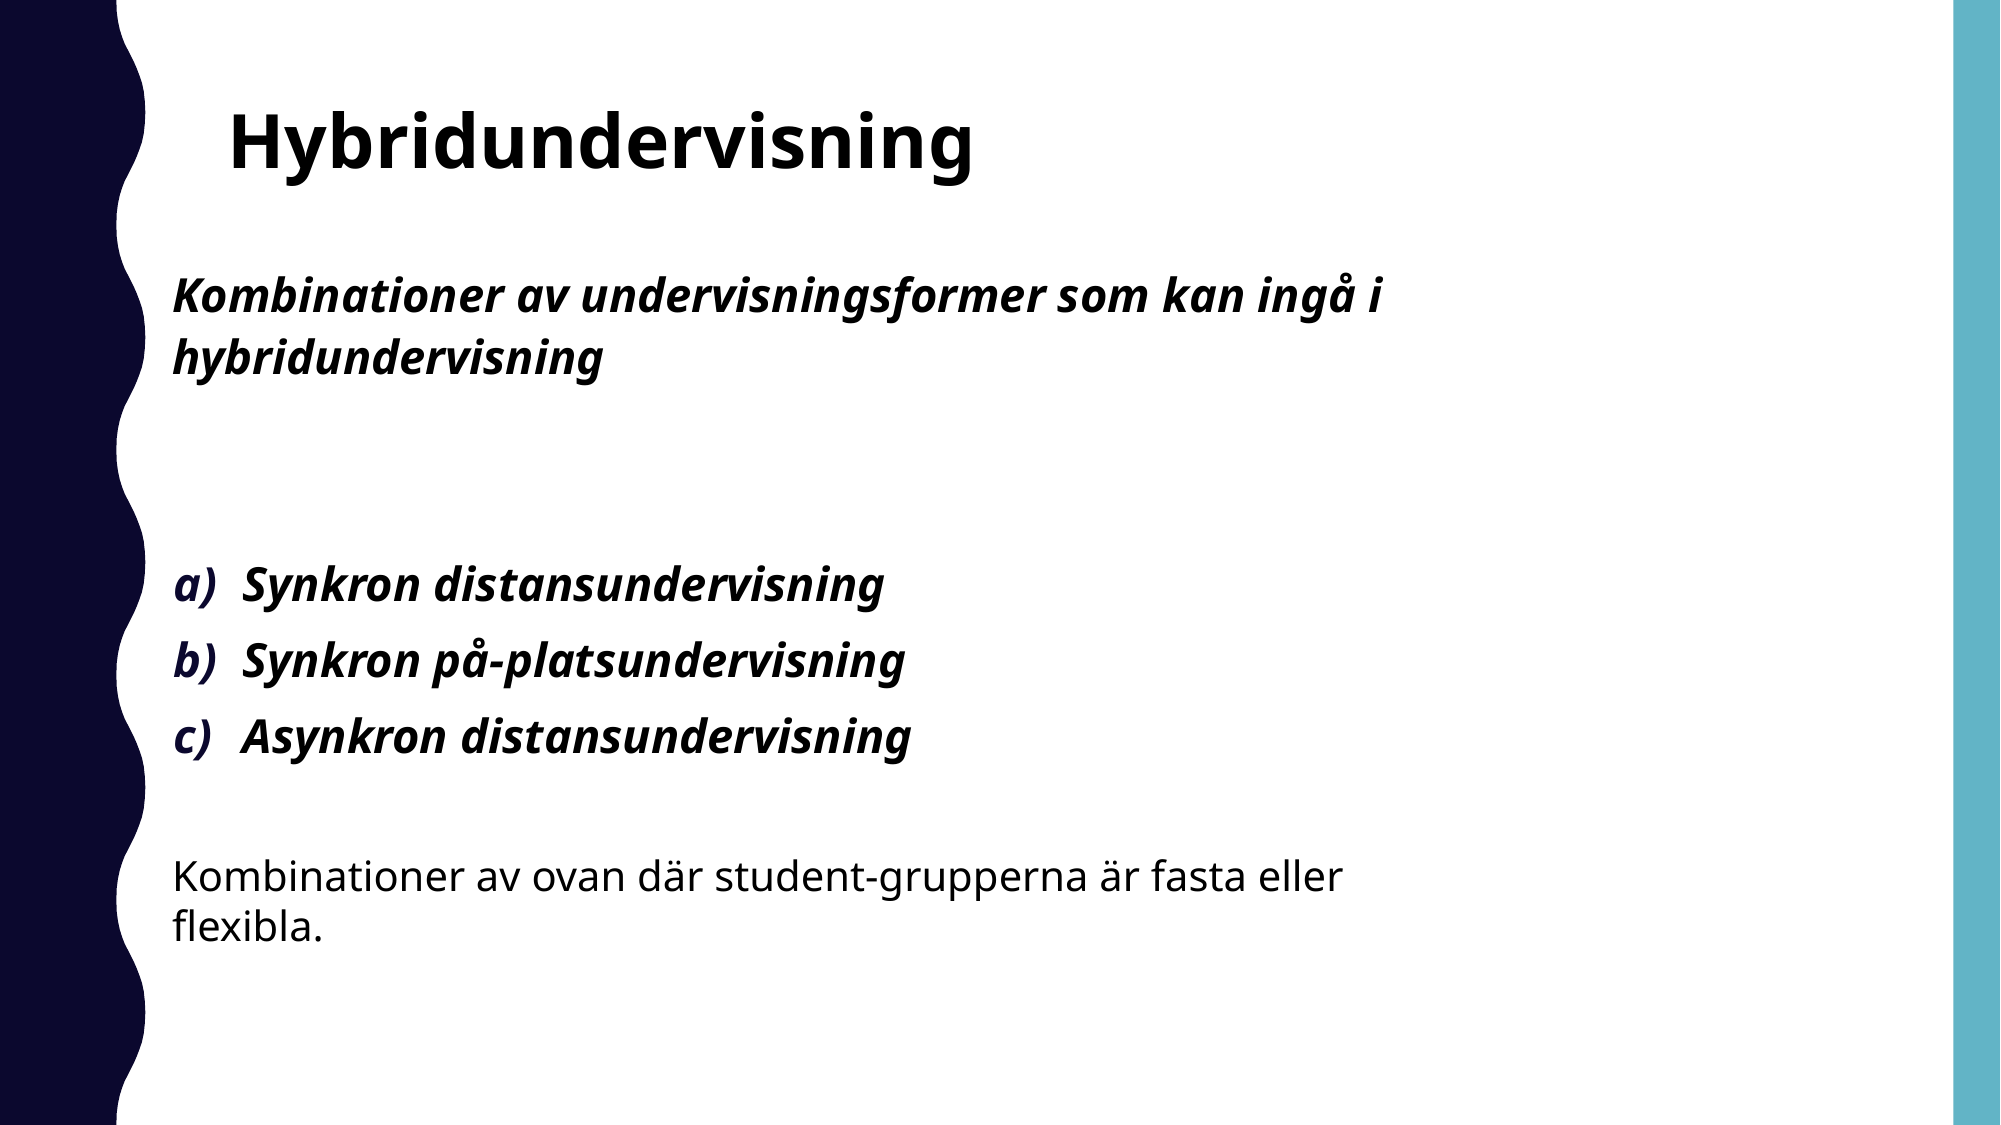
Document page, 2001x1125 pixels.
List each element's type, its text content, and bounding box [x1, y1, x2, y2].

list Kombinationer av undervisningsformer som kan ingå i hybridundervisning Synkron distansundervisning Synkron på-platsundervisning Asynkron distansundervisning [157, 252, 1641, 771]
text_box Kombinationer av ovan där student-grupperna är fasta eller flexibla. [157, 842, 1517, 958]
text_box Hybridundervisning [212, 45, 1900, 233]
